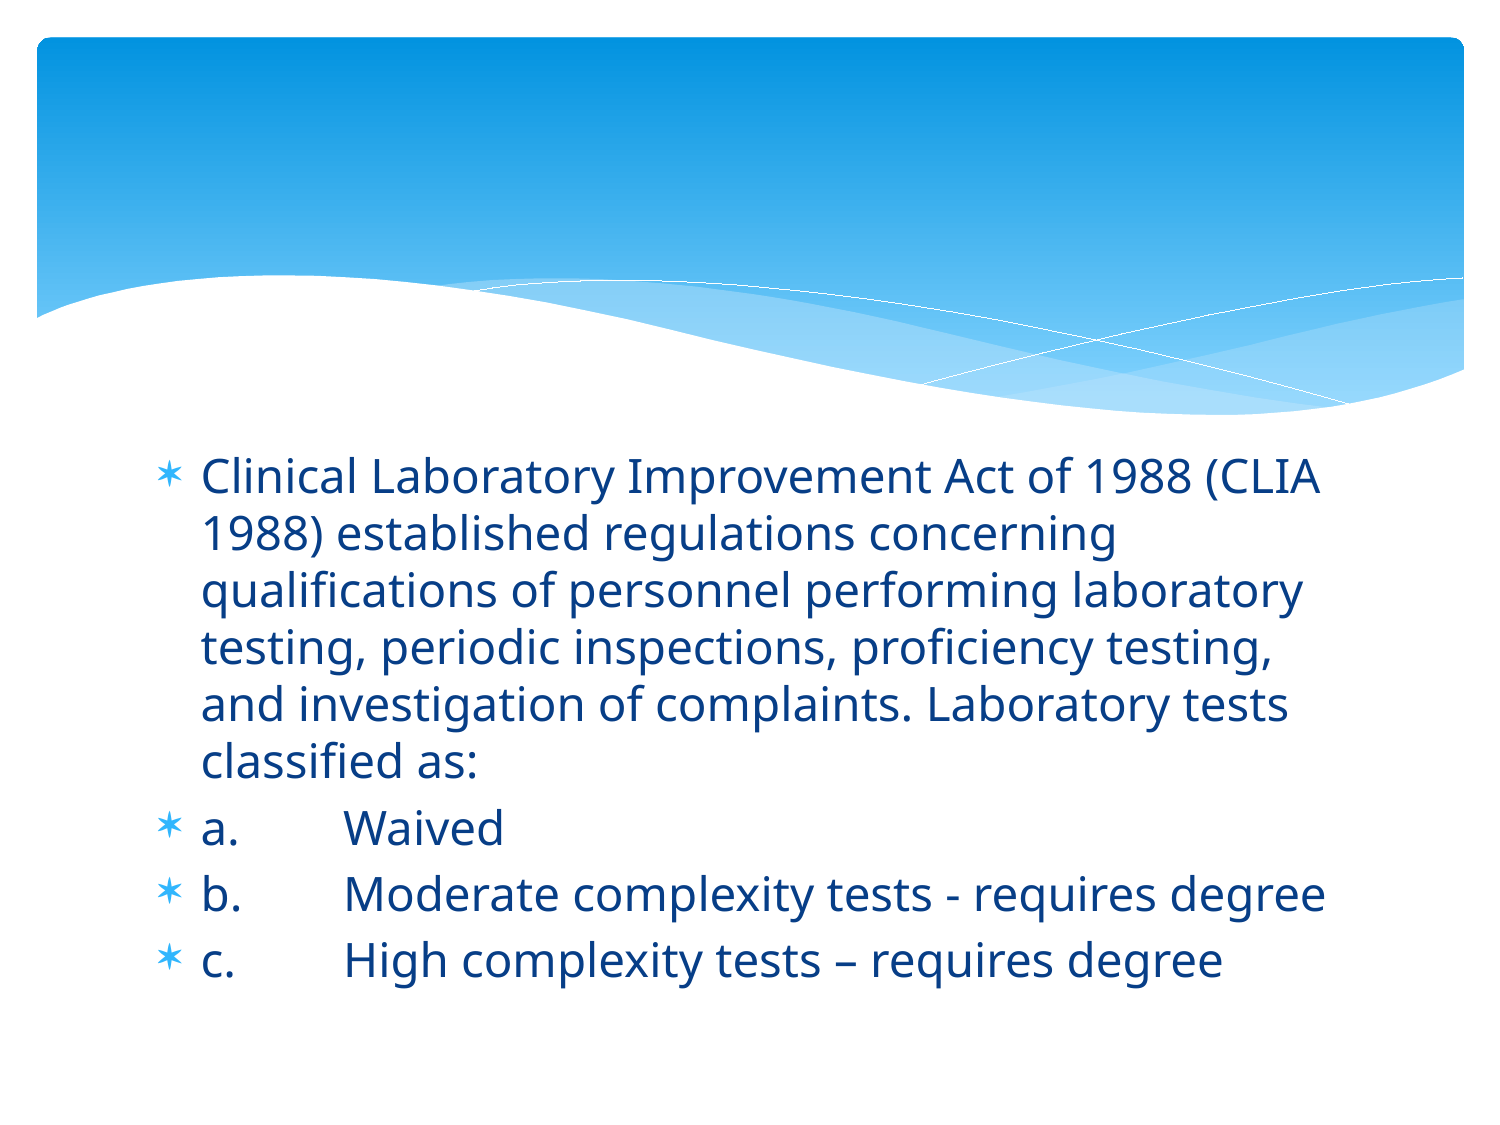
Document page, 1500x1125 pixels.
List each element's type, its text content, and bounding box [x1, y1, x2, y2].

list Clinical Laboratory Improvement Act of 1988 (CLIA 1988) established regulations concerning qualifications of personnel performing laboratory testing, periodic inspections, proficiency testing, and investigation of complaints. Laboratory tests classified as: a. Waived b. Moderate complexity tests - requires degree c. High complexity tests – requires degree [143, 438, 1359, 1005]
